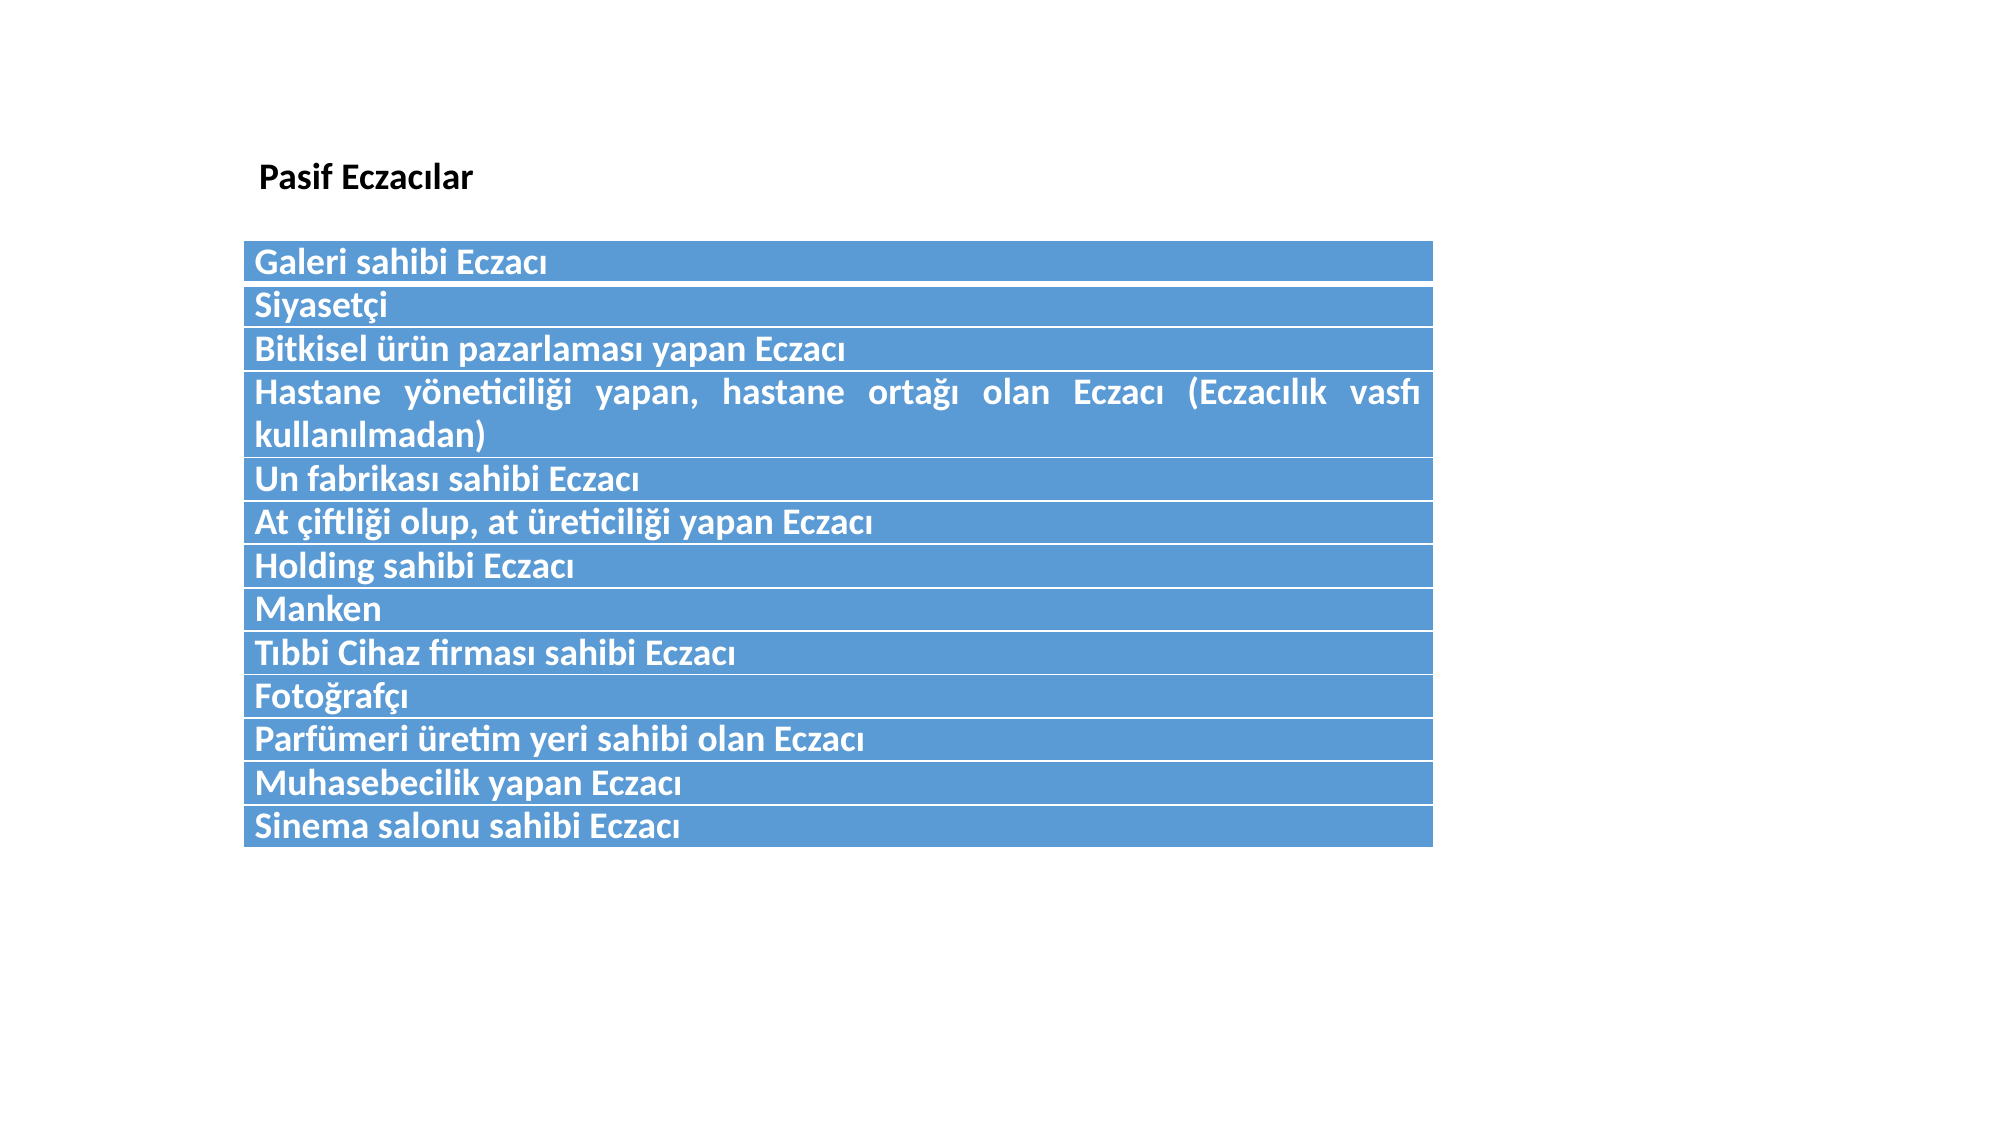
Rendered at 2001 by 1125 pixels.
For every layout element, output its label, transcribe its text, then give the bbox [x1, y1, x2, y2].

table_cell Manken [244, 589, 1433, 630]
table_header Galeri sahibi Eczacı [244, 241, 1433, 281]
text_box Pasif Eczacılar [244, 144, 489, 205]
table_cell At çiftliği olup, at üreticiliği yapan Eczacı [244, 502, 1433, 543]
table_cell Un fabrikası sahibi Eczacı [244, 458, 1433, 500]
table_cell Fotoğrafçı [244, 675, 1433, 717]
table_cell Sinema salonu sahibi Eczacı [244, 806, 1433, 847]
table_cell Muhasebecilik yapan Eczacı [244, 762, 1433, 804]
table_cell Hastane yöneticiliği yapan, hastane ortağı olan Eczacı (Eczacılık vasfı kullanılmadan) [244, 372, 1433, 457]
table_cell Siyasetçi [244, 287, 1433, 326]
table_cell Parfümeri üretim yeri sahibi olan Eczacı [244, 719, 1433, 760]
table_cell Tıbbi Cihaz firması sahibi Eczacı [244, 632, 1433, 674]
table_cell Holding sahibi Eczacı [244, 545, 1433, 587]
table_cell Bitkisel ürün pazarlaması yapan Eczacı [244, 328, 1433, 370]
